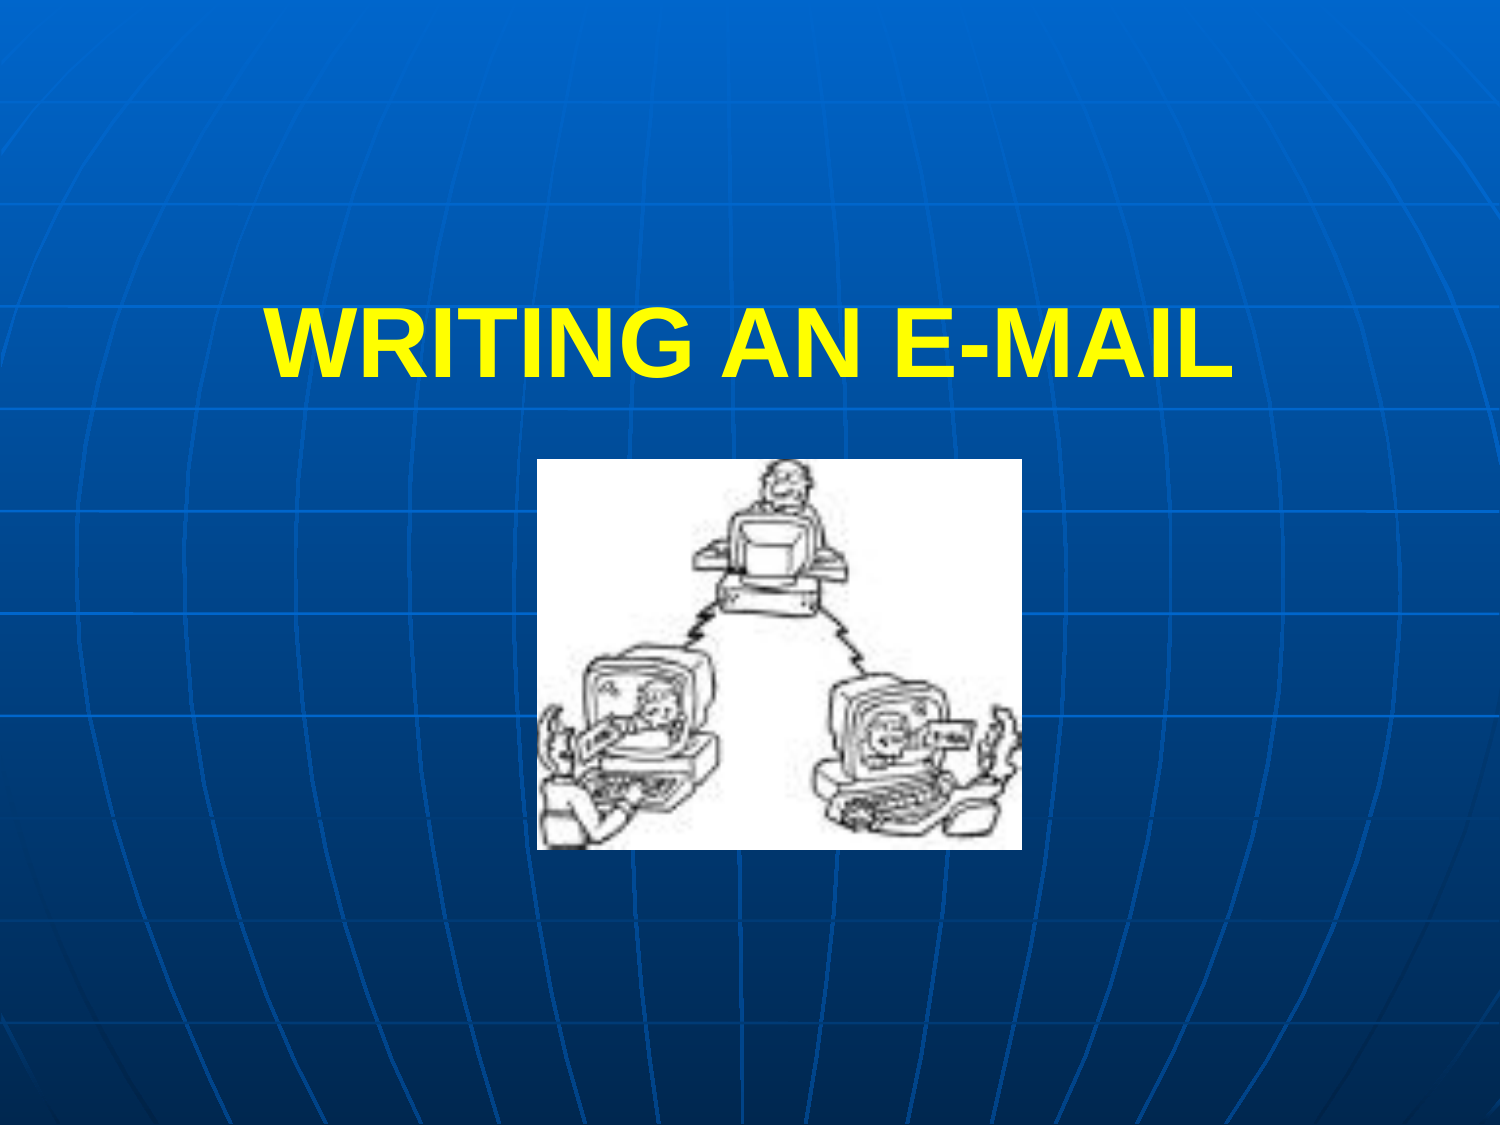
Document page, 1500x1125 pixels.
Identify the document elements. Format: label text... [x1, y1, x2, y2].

picture [537, 459, 1022, 850]
title WRITING AN E-MAIL [112, 201, 1388, 406]
